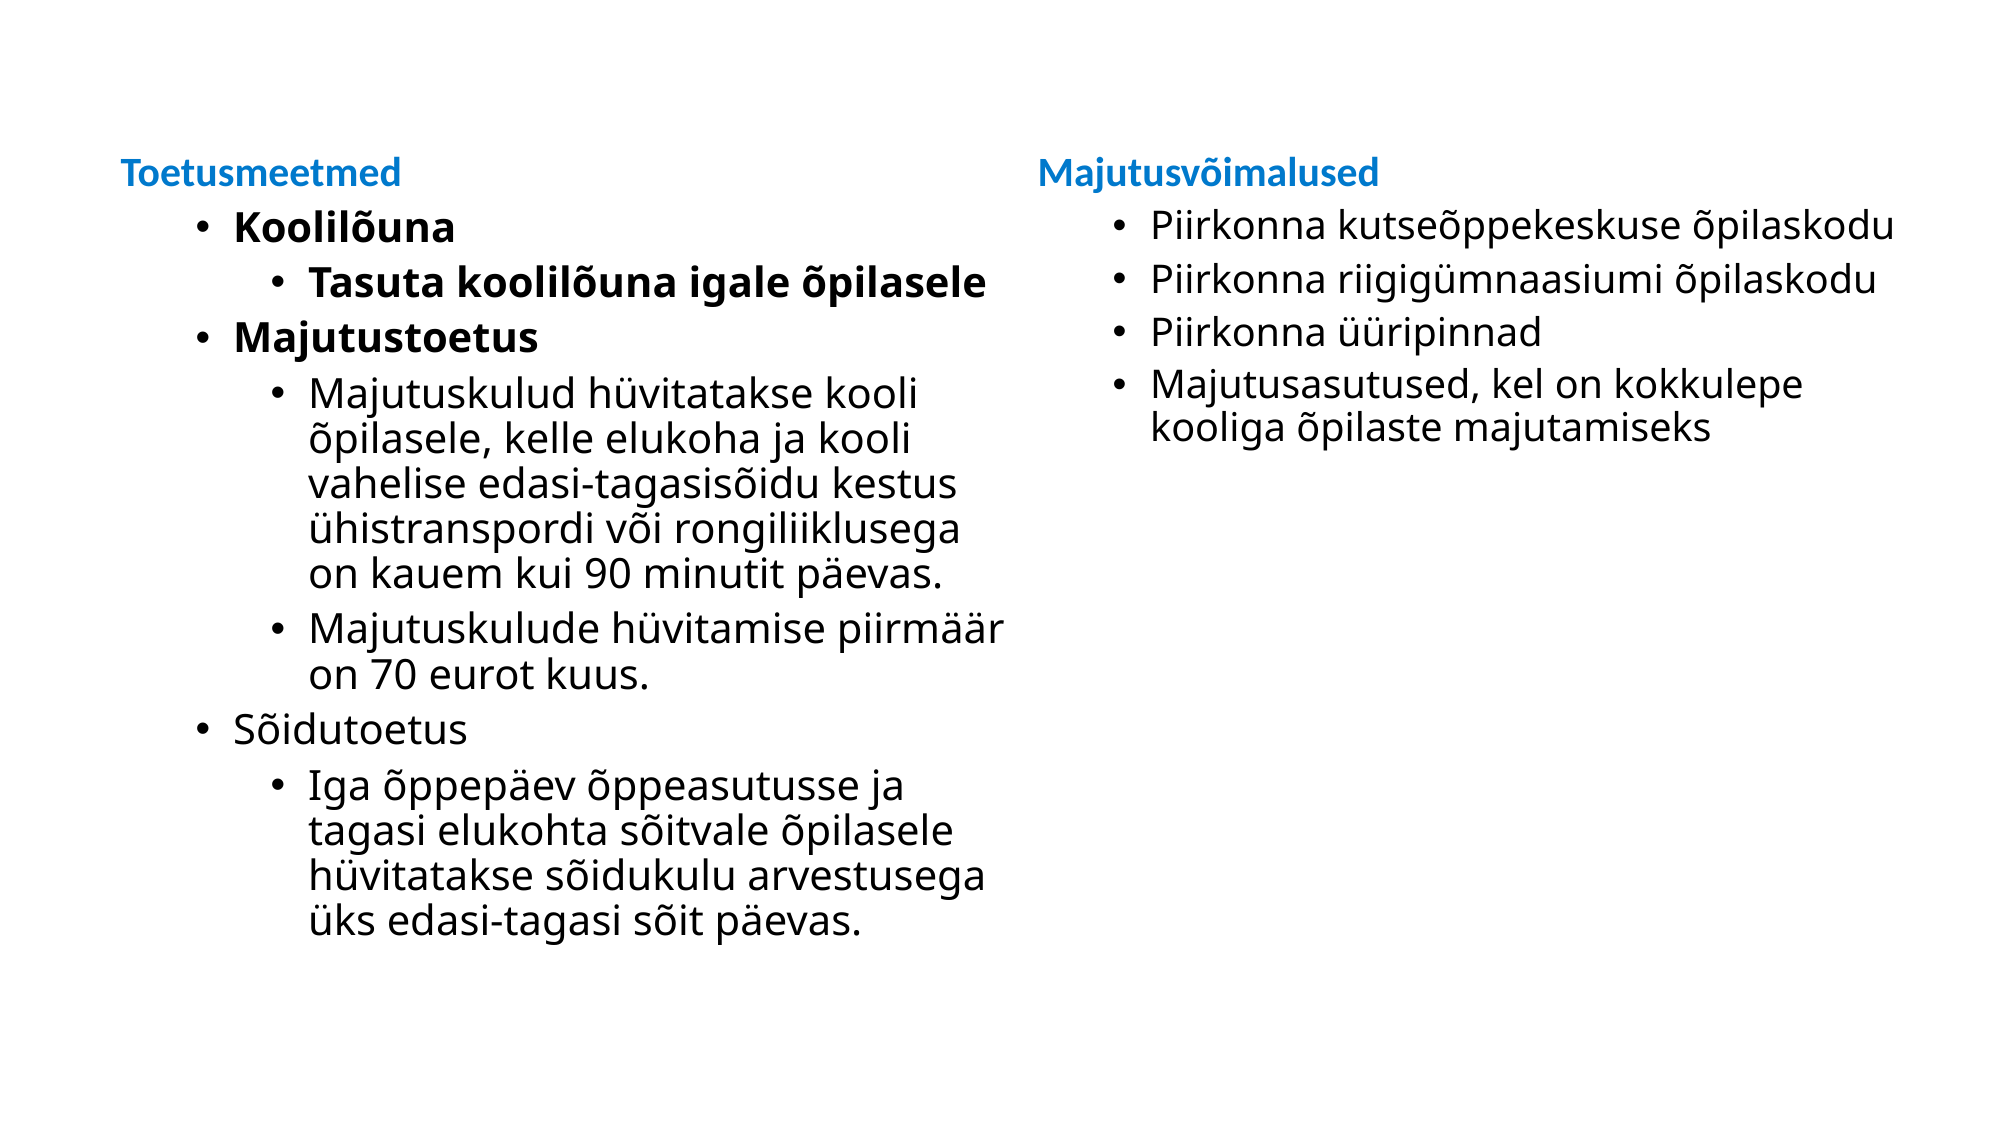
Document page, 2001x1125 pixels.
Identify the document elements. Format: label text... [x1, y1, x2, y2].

text_box Majutusvõimalused Piirkonna kutseõppekeskuse õpilaskodu Piirkonna riigigümnaasiumi õpilaskodu Piirkonna üüripinnad Majutusasutused, kel on kokkulepe kooliga õpilaste majutamiseks [1022, 143, 1940, 857]
text_box Toetusmeetmed Koolilõuna Tasuta koolilõuna igale õpilasele Majutustoetus Majutuskulud hüvitatakse kooli õpilasele, kelle elukoha ja kooli vahelise edasi-tagasisõidu kestus ühistranspordi või rongiliiklusega on kauem kui 90 minutit päevas. Majutuskulude hüvitamise piirmäär on 70 eurot kuus. Sõidutoetus Iga õppepäev õppeasutusse ja tagasi elukohta sõitvale õpilasele hüvitatakse sõidukulu arvestusega üks edasi-tagasi sõit päevas. [105, 143, 1023, 1125]
